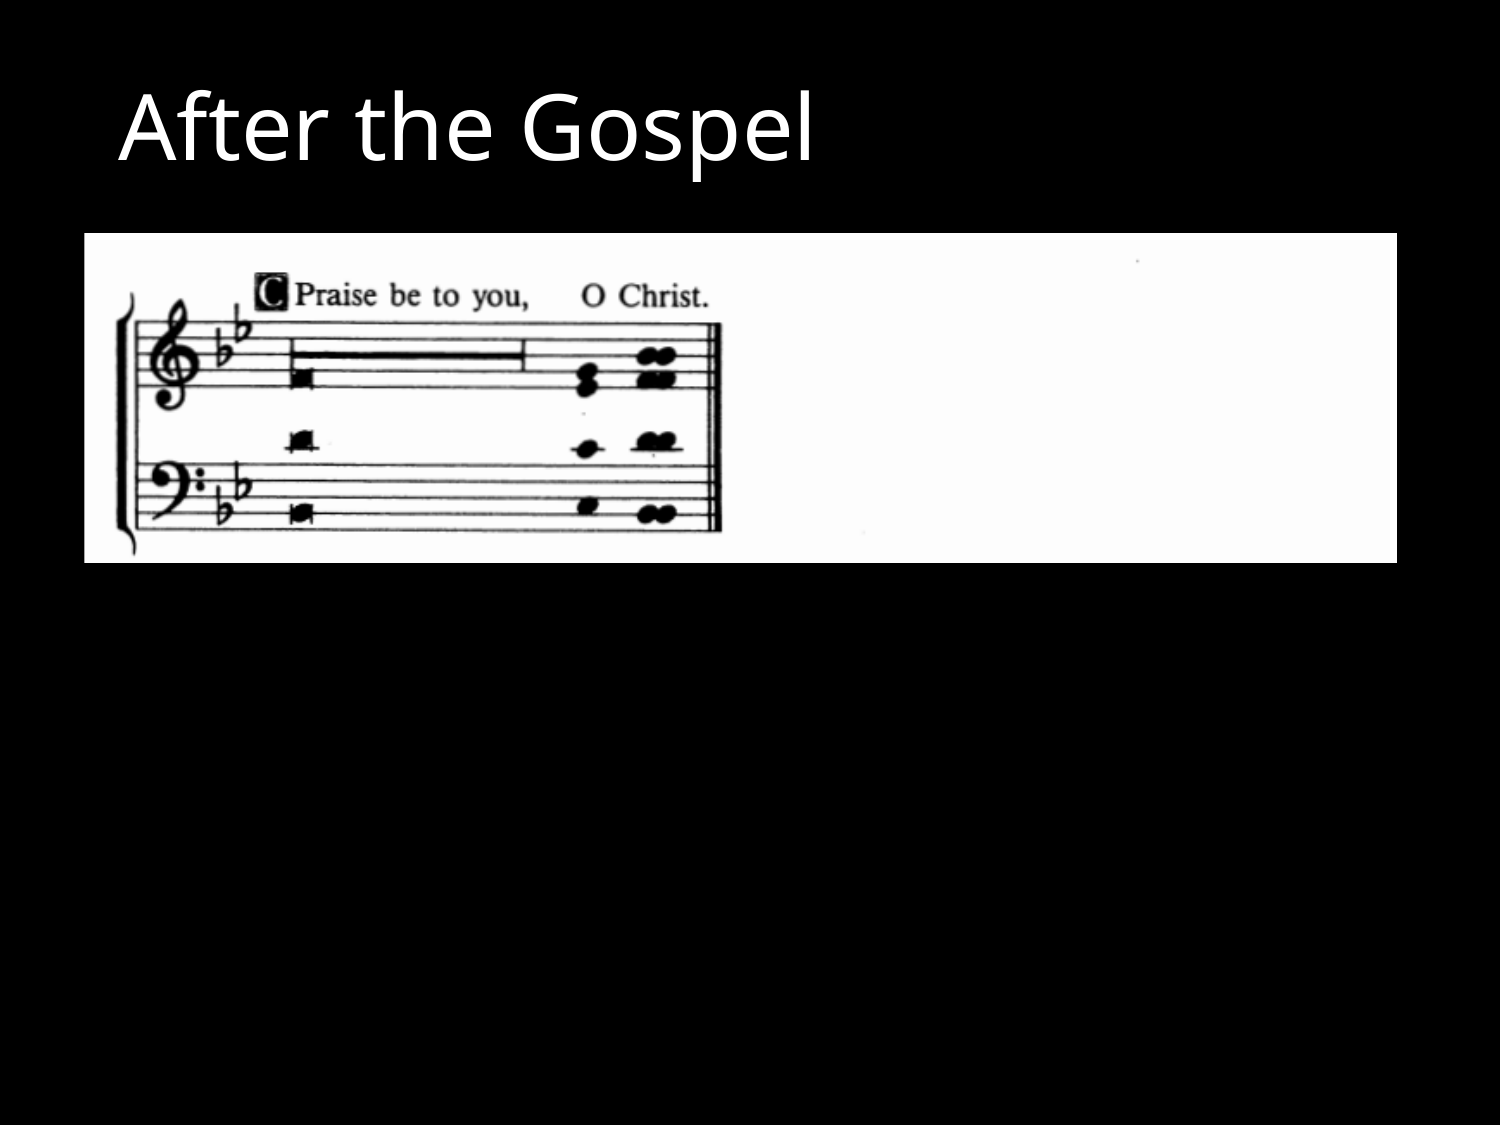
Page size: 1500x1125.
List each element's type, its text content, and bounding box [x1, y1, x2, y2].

title After the Gospel [103, 59, 1397, 202]
picture [84, 232, 1397, 563]
